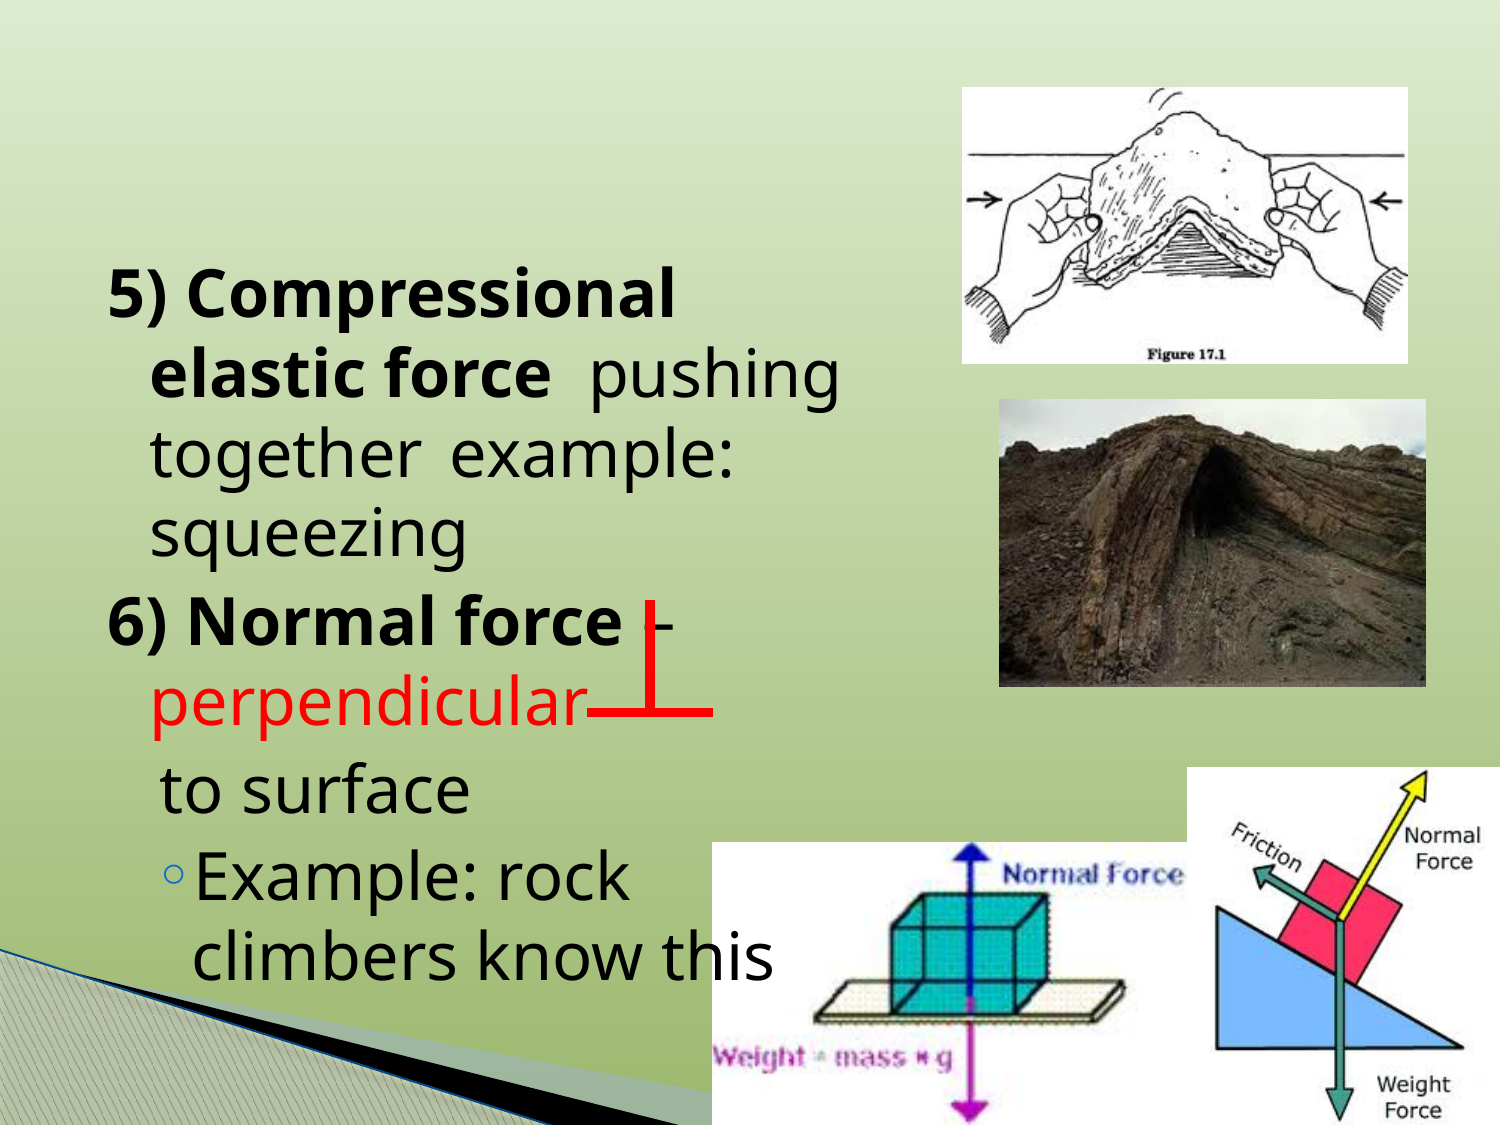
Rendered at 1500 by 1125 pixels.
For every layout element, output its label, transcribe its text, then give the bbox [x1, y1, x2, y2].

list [962, 87, 1409, 365]
picture [999, 399, 1426, 688]
list 5) Compressional elastic force pushing together example: squeezing 6) Normal force – perpendicular to surface Example: rock climbers know this [75, 243, 913, 1088]
picture [712, 767, 1500, 1125]
